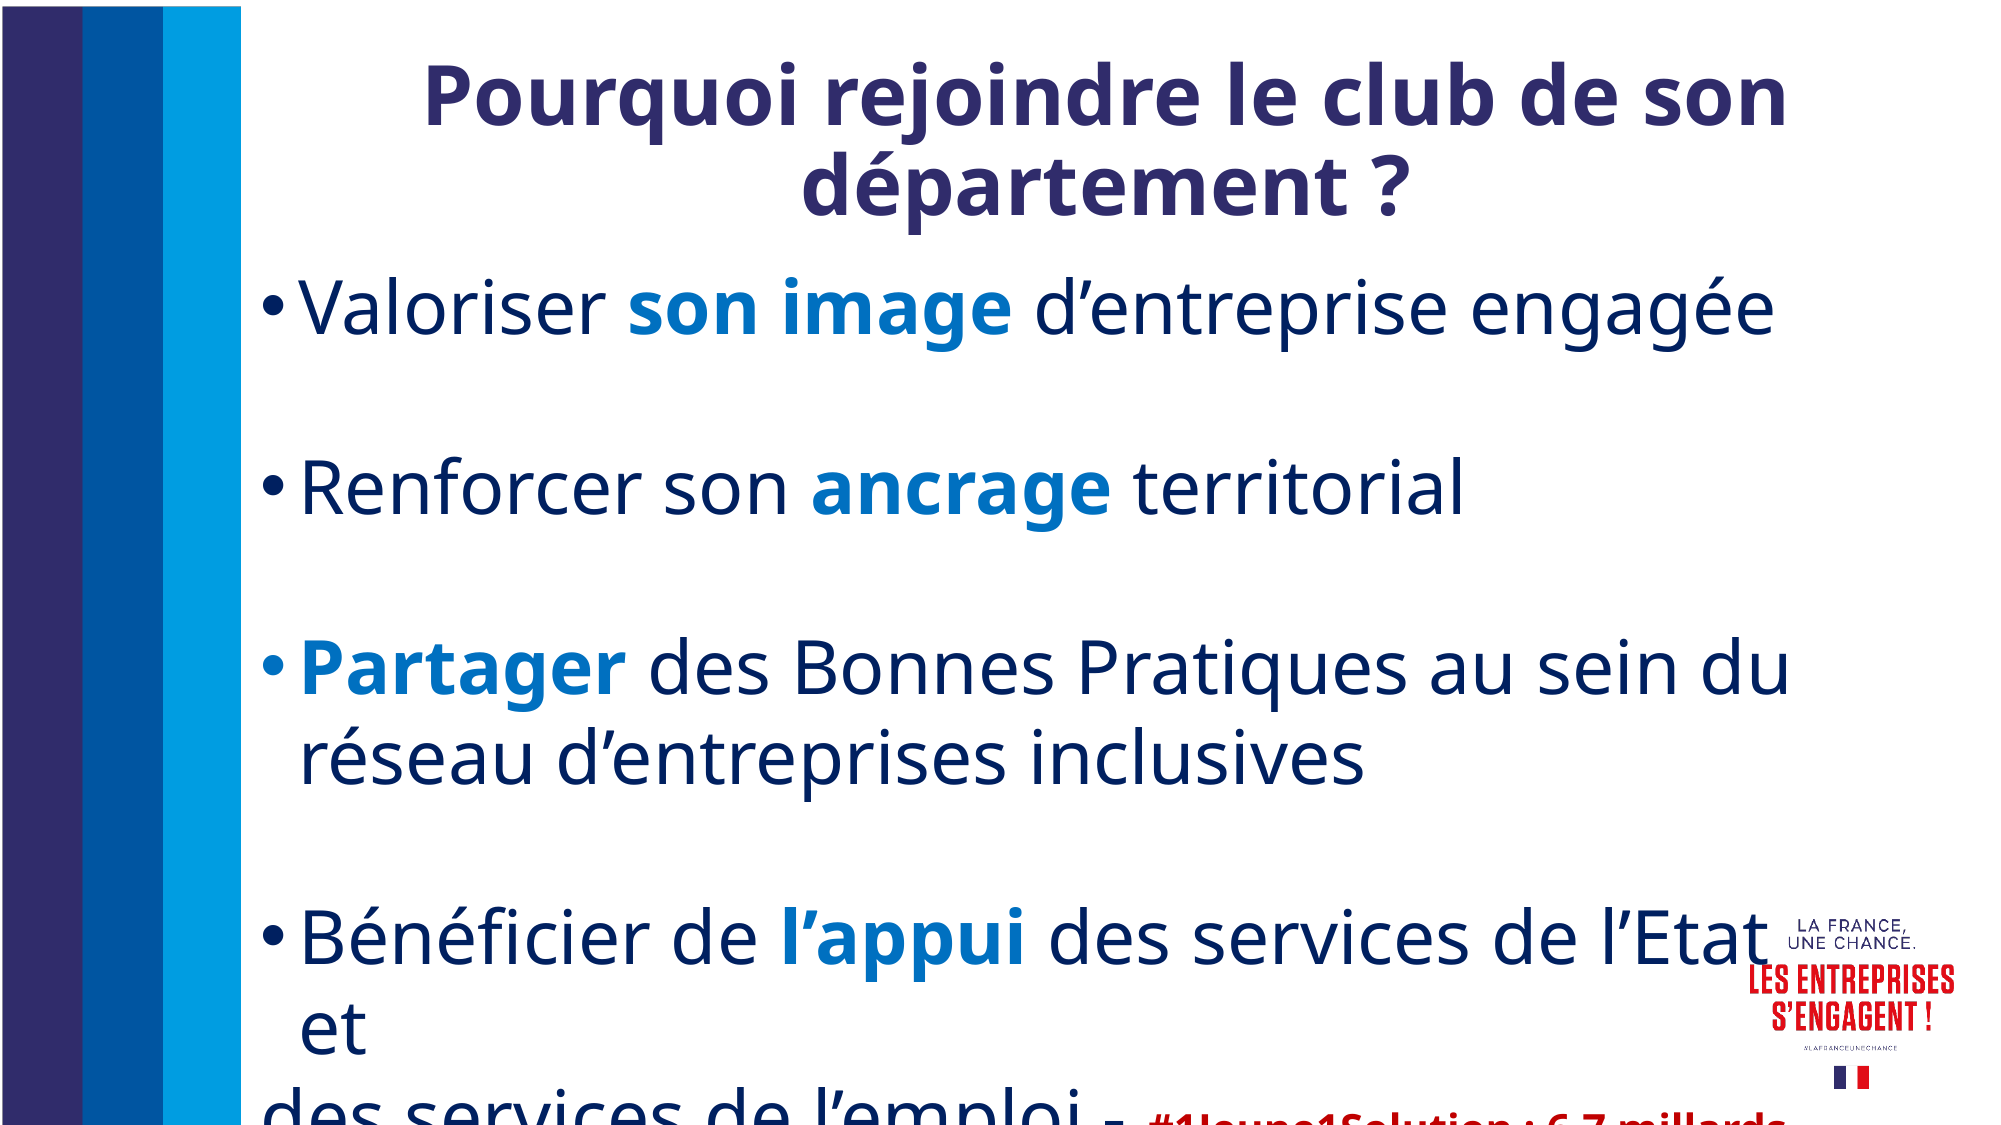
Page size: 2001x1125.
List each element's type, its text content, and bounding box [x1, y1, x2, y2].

picture [0, 0, 241, 1125]
text_box Pourquoi rejoindre le club de son département ? [245, 46, 1967, 170]
list Valoriser son image d’entreprise engagée Renforcer son ancrage territorial Partager des Bonnes Pratiques au sein du réseau d’entreprises inclusives Bénéficier de l’appui des services de l’Etat et des services de l’emploi - #1Jeune1Solution : 6,7 millards €uros [245, 251, 1848, 1125]
picture [1848, 919, 1956, 1089]
